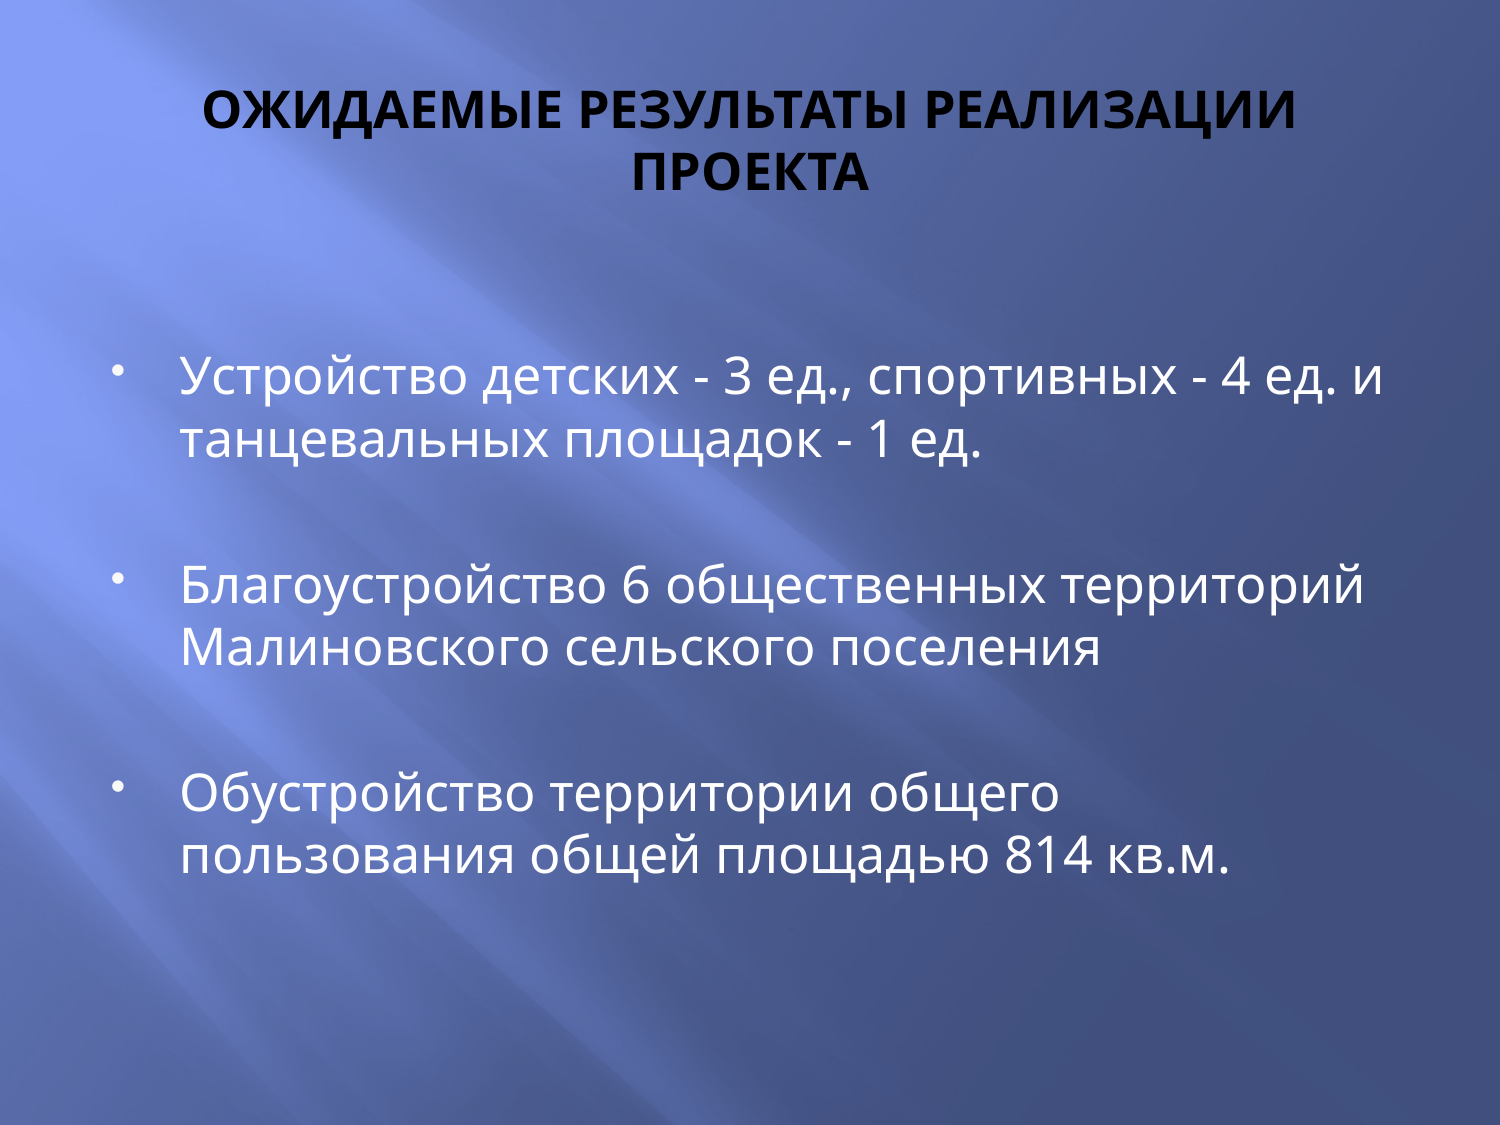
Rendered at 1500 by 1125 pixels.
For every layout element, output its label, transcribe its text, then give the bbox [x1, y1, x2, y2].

title ОЖИДАЕМЫЕ РЕЗУЛЬТАТЫ РЕАЛИЗАЦИИ ПРОЕКТА [75, 45, 1425, 233]
list Устройство детских - 3 ед., спортивных - 4 ед. и танцевальных площадок - 1 ед. Благоустройство 6 общественных территорий Малиновского сельского поселения Обустройство территории общего пользования общей площадью 814 кв.м. [75, 262, 1425, 1035]
